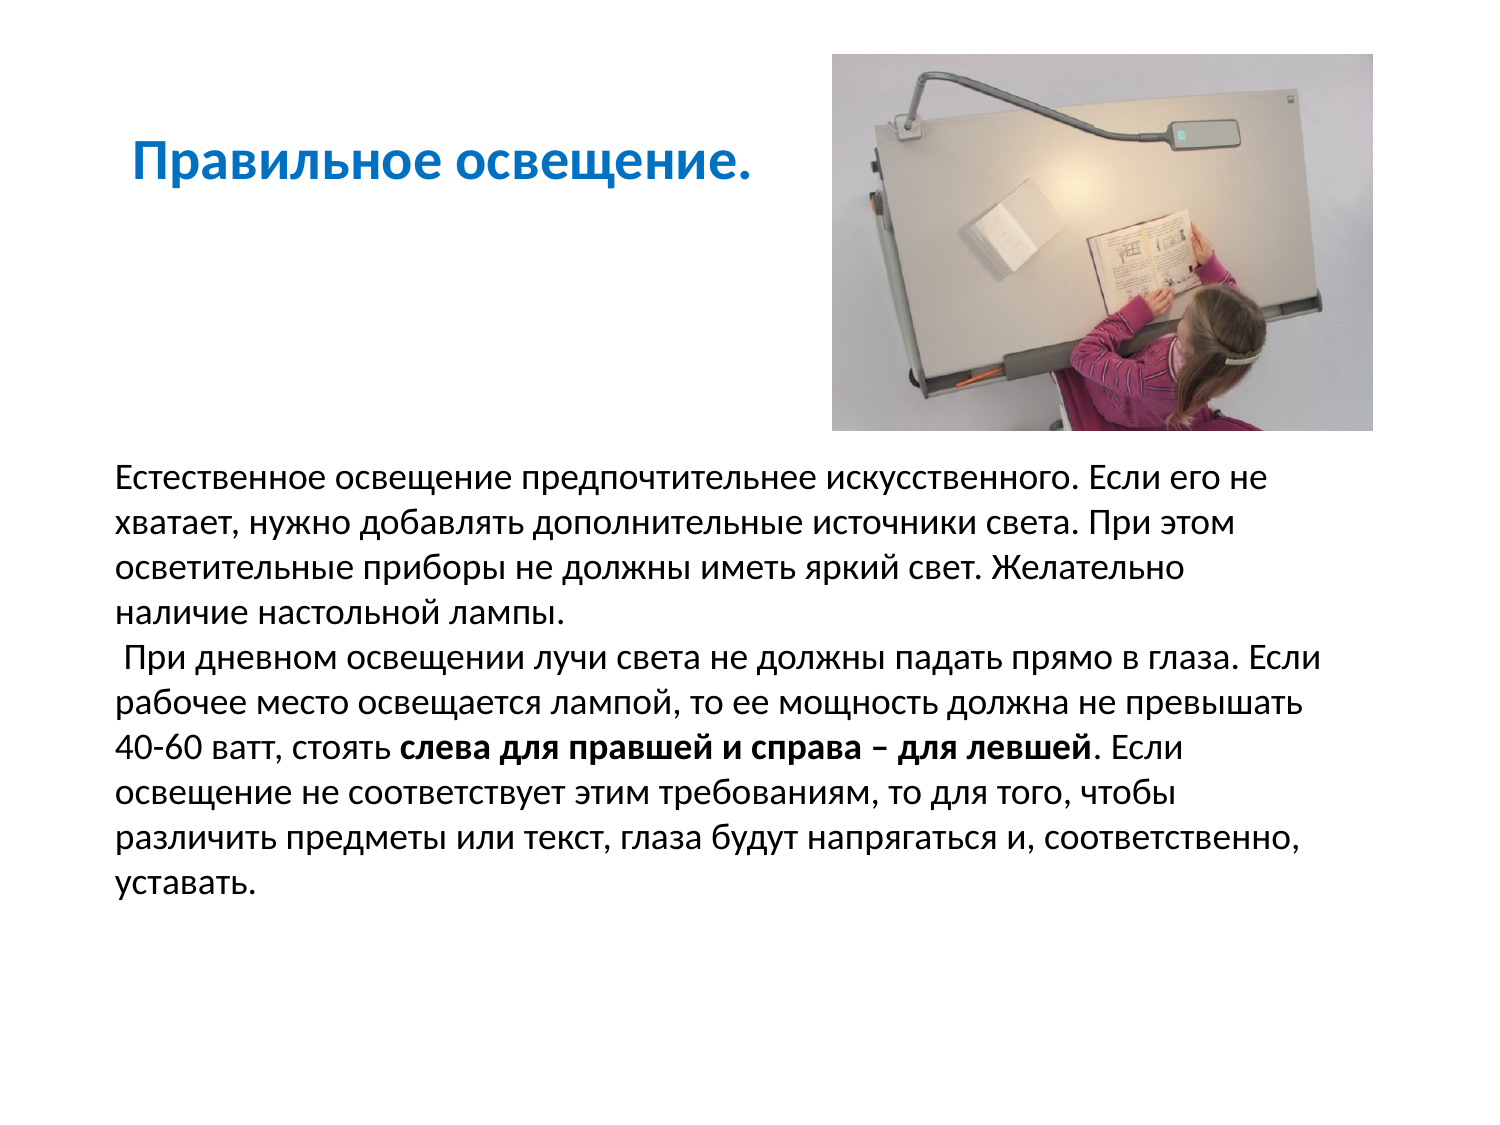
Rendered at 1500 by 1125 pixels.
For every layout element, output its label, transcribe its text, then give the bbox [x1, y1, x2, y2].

picture [832, 54, 1373, 431]
text_box Правильное освещение. [29, 113, 827, 199]
text_box Естественное освещение предпочтительнее искусственного. Если его не хватает, нужно добавлять дополнительные источники света. При этом осветительные приборы не должны иметь яркий свет. Желательно наличие настольной лампы. При дневном освещении лучи света не должны падать прямо в глаза. Если рабочее место освещается лампой, то ее мощность должна не превышать 40-60 ватт, стоять слева для правшей и справа – для левшей. Если освещение не соответствует этим требованиям, то для того, чтобы различить предметы или текст, глаза будут напрягаться и, соответственно, уставать. [100, 444, 1341, 910]
